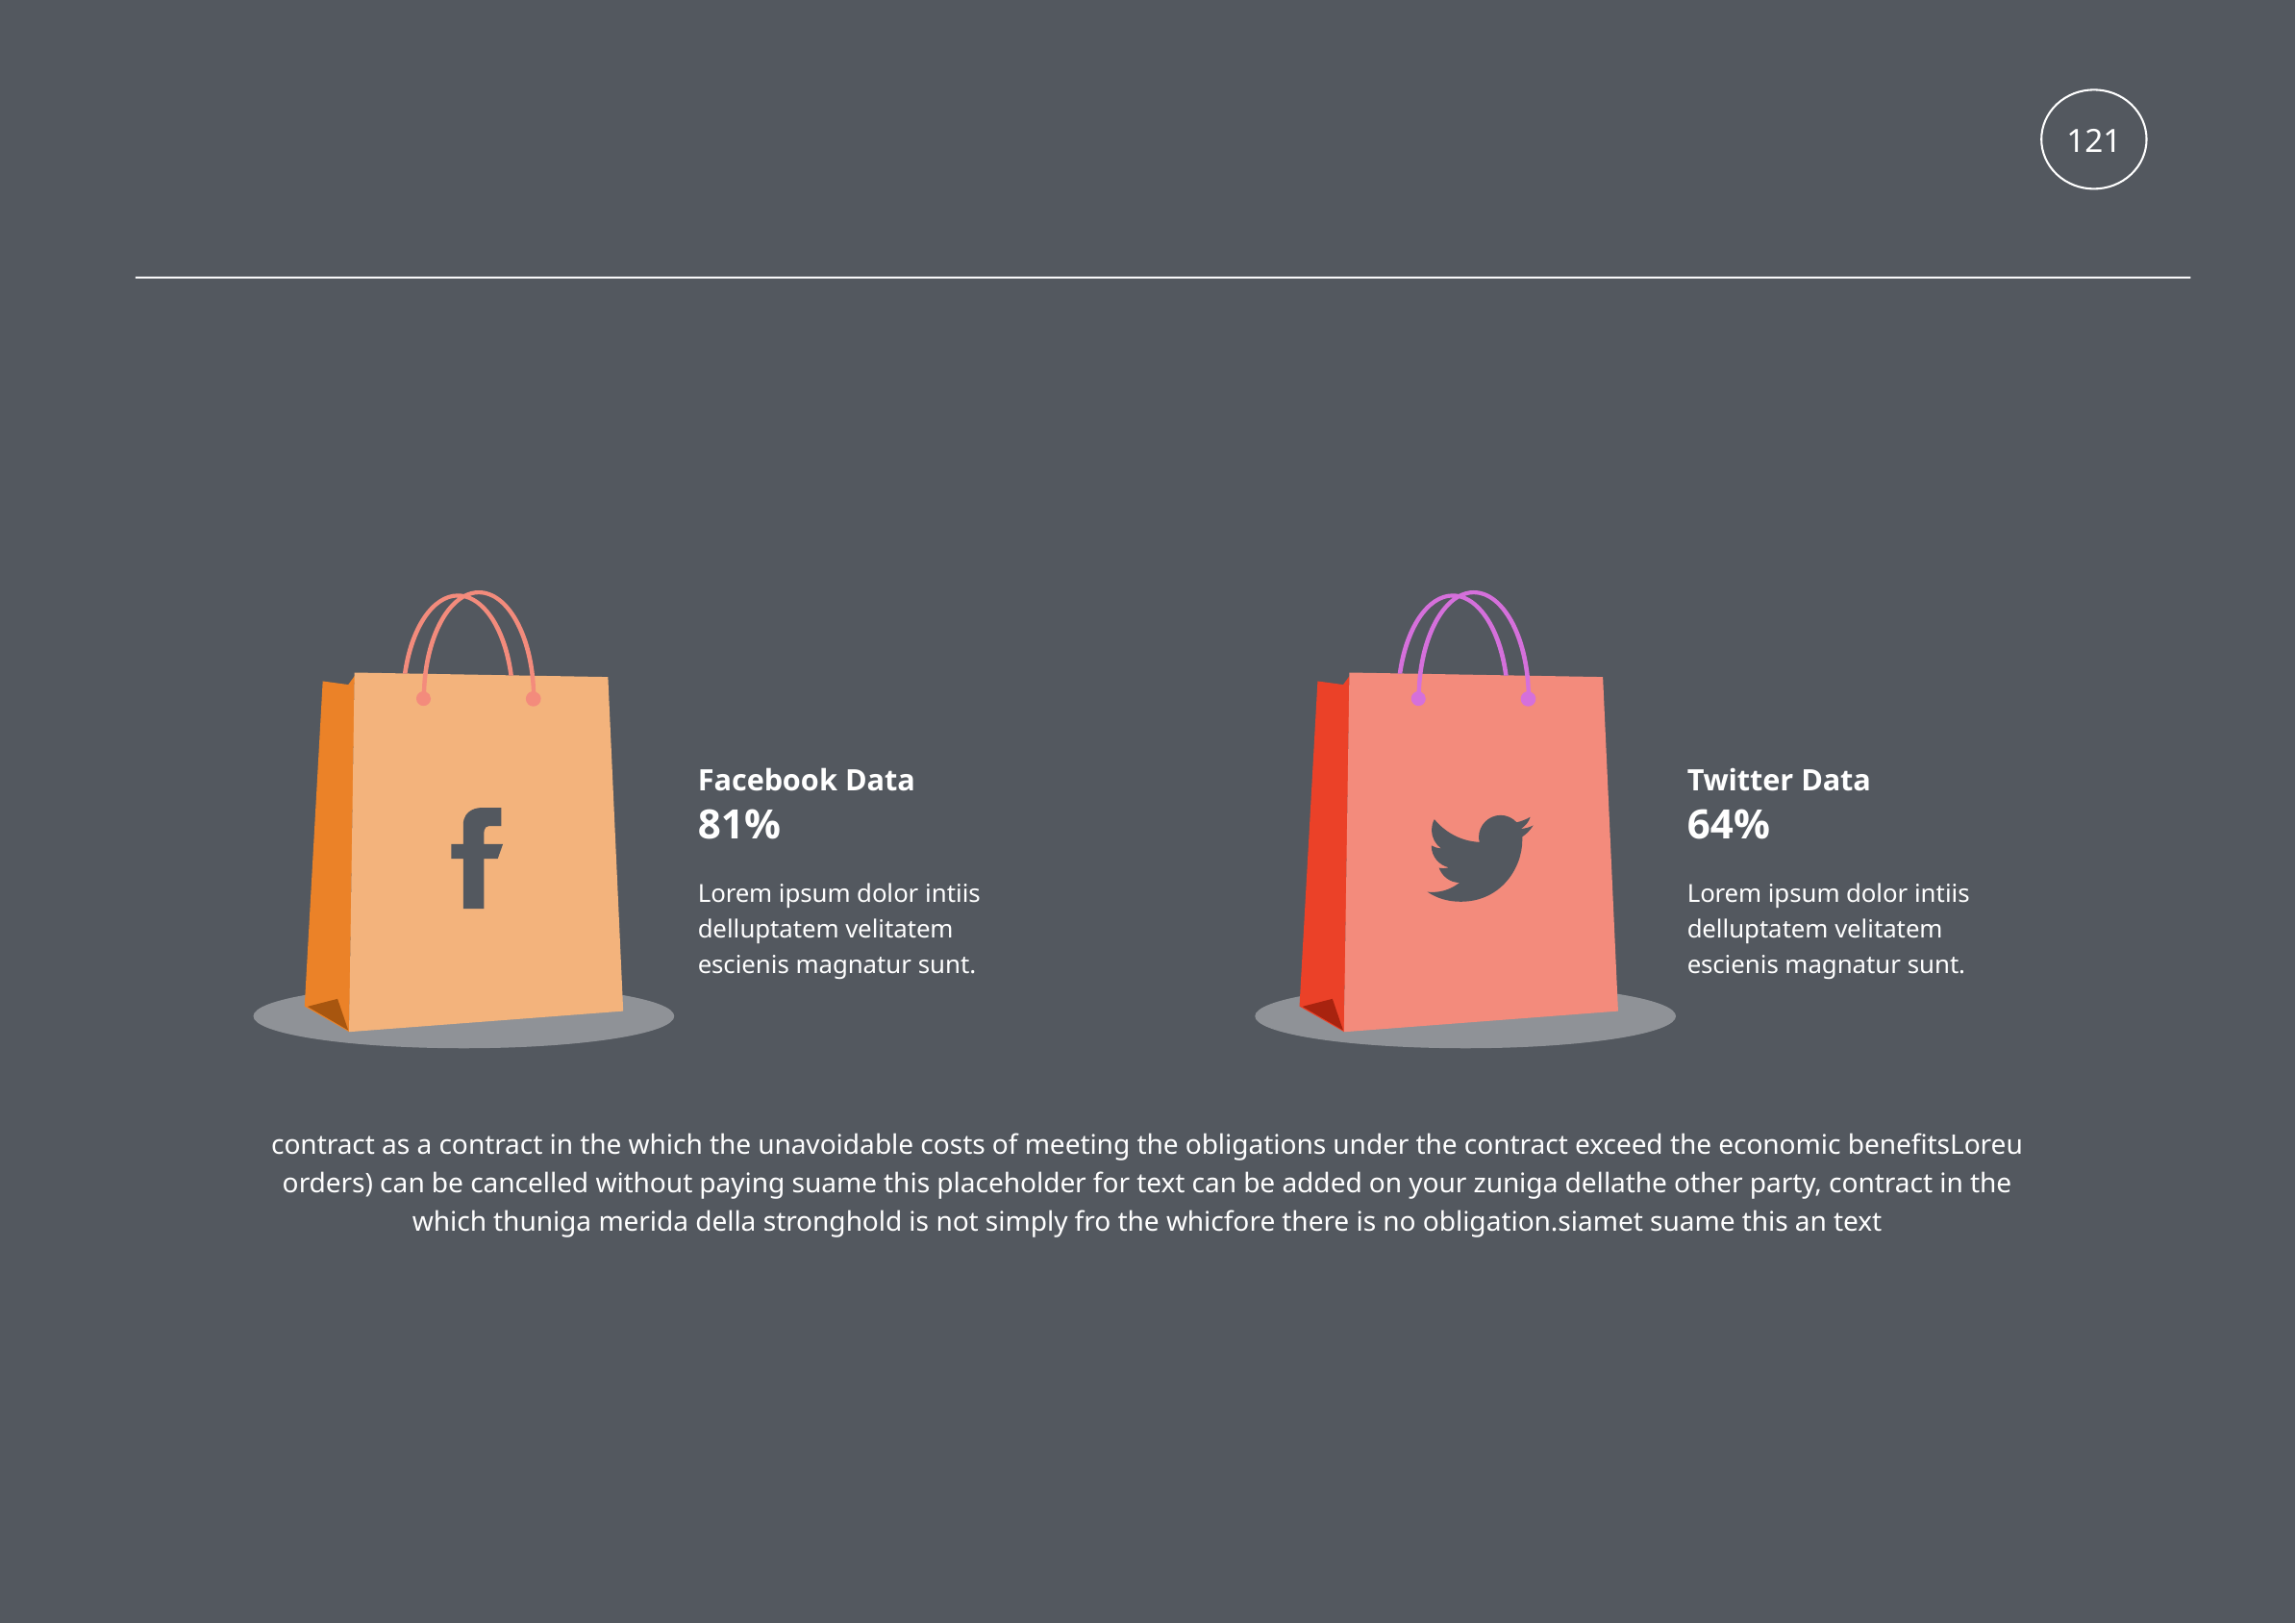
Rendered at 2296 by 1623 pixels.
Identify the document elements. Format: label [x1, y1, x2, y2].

text_box [253, 589, 675, 1049]
slide_number [2039, 84, 2149, 191]
text_box [697, 754, 947, 870]
text_box [1686, 871, 1985, 999]
text_box [697, 871, 1008, 999]
text_box [1686, 754, 1892, 870]
text_box [1255, 589, 1677, 1049]
text_box [262, 1120, 2034, 1264]
